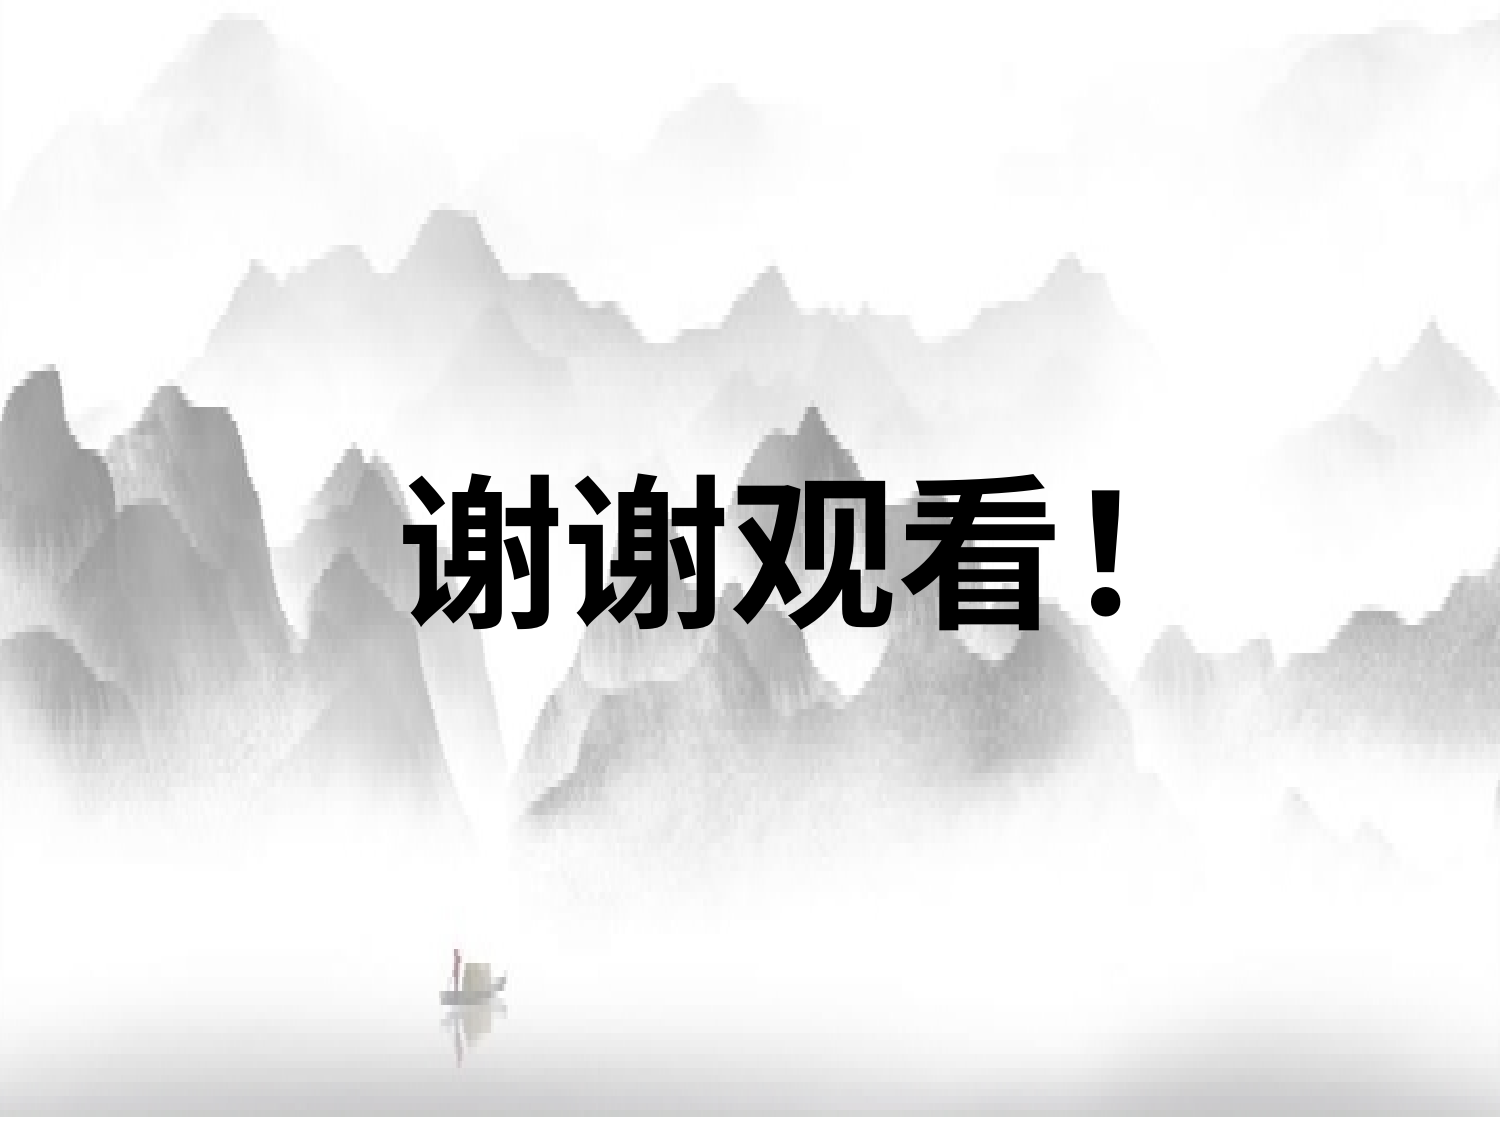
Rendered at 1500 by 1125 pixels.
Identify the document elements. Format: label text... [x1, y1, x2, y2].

text_box 谢谢观看！ [304, 340, 1289, 656]
